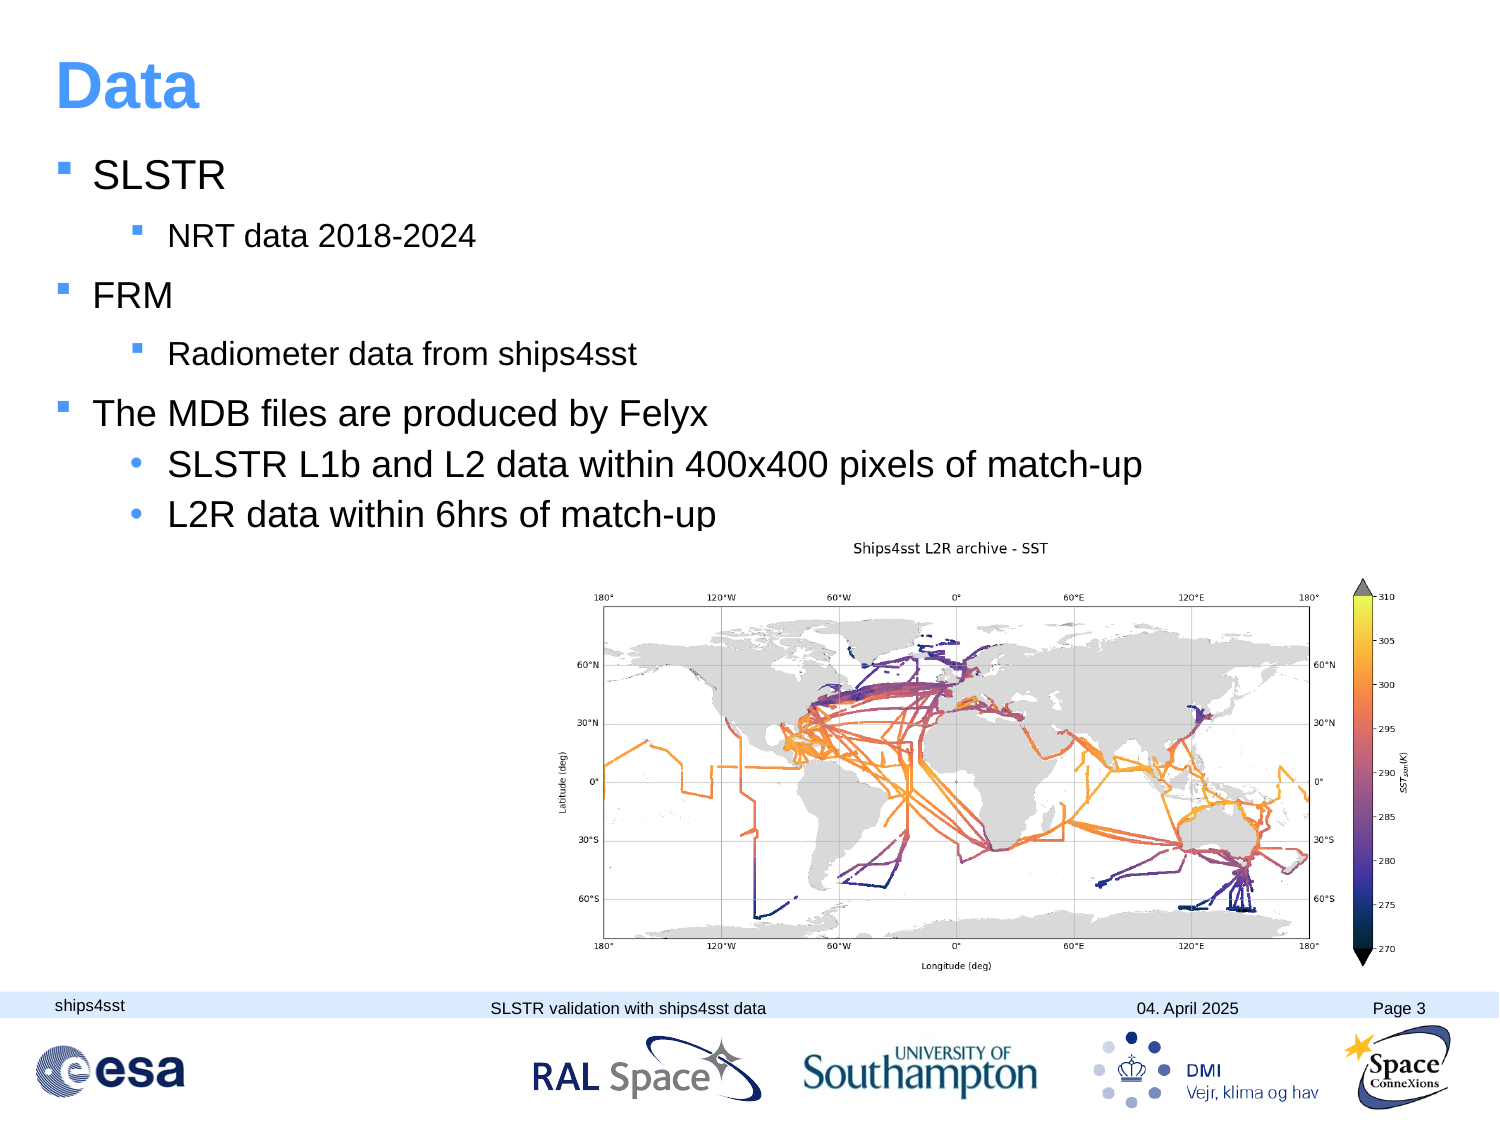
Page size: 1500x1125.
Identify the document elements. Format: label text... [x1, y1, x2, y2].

picture [36, 1045, 185, 1098]
picture [781, 1035, 1061, 1105]
picture [530, 1032, 765, 1105]
picture [1336, 1018, 1471, 1124]
text_box Data [40, 30, 1459, 130]
text_box [290, 987, 1034, 1022]
picture [531, 531, 1417, 975]
picture [1086, 1018, 1324, 1115]
text_box SLSTR NRT data 2018-2024 FRM Radiometer data from ships4sst The MDB files are produced by Felyx SLSTR L1b and L2 data within 400x400 pixels of match-up L2R data within 6hrs of match-up [40, 145, 1459, 985]
